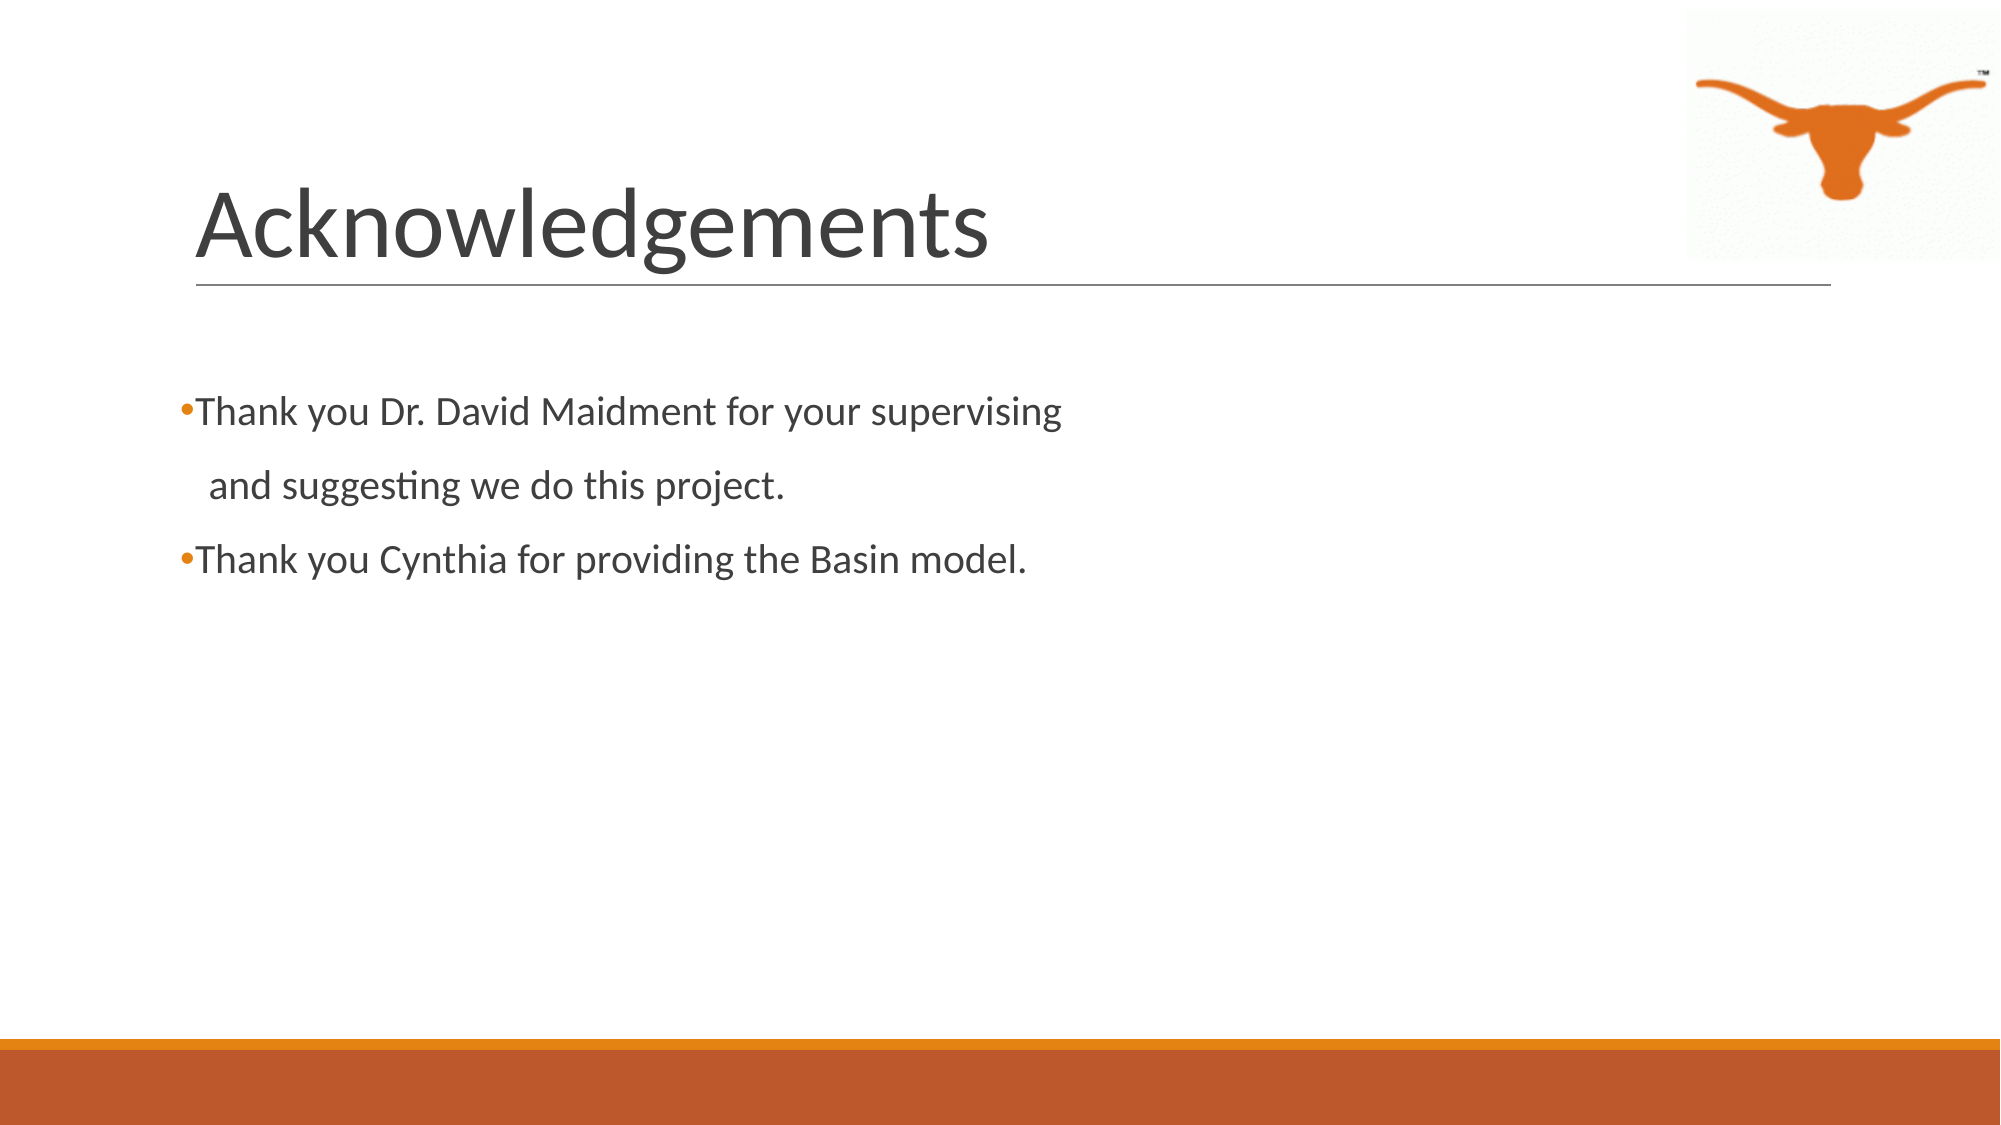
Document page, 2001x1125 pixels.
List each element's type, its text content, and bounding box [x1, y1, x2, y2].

picture [1687, 9, 2000, 261]
title Acknowledgements [180, 47, 1830, 285]
list Thank you Dr. David Maidment for your supervising and suggesting we do this project. Thank you Cynthia for providing the Basin model. [180, 302, 1830, 963]
